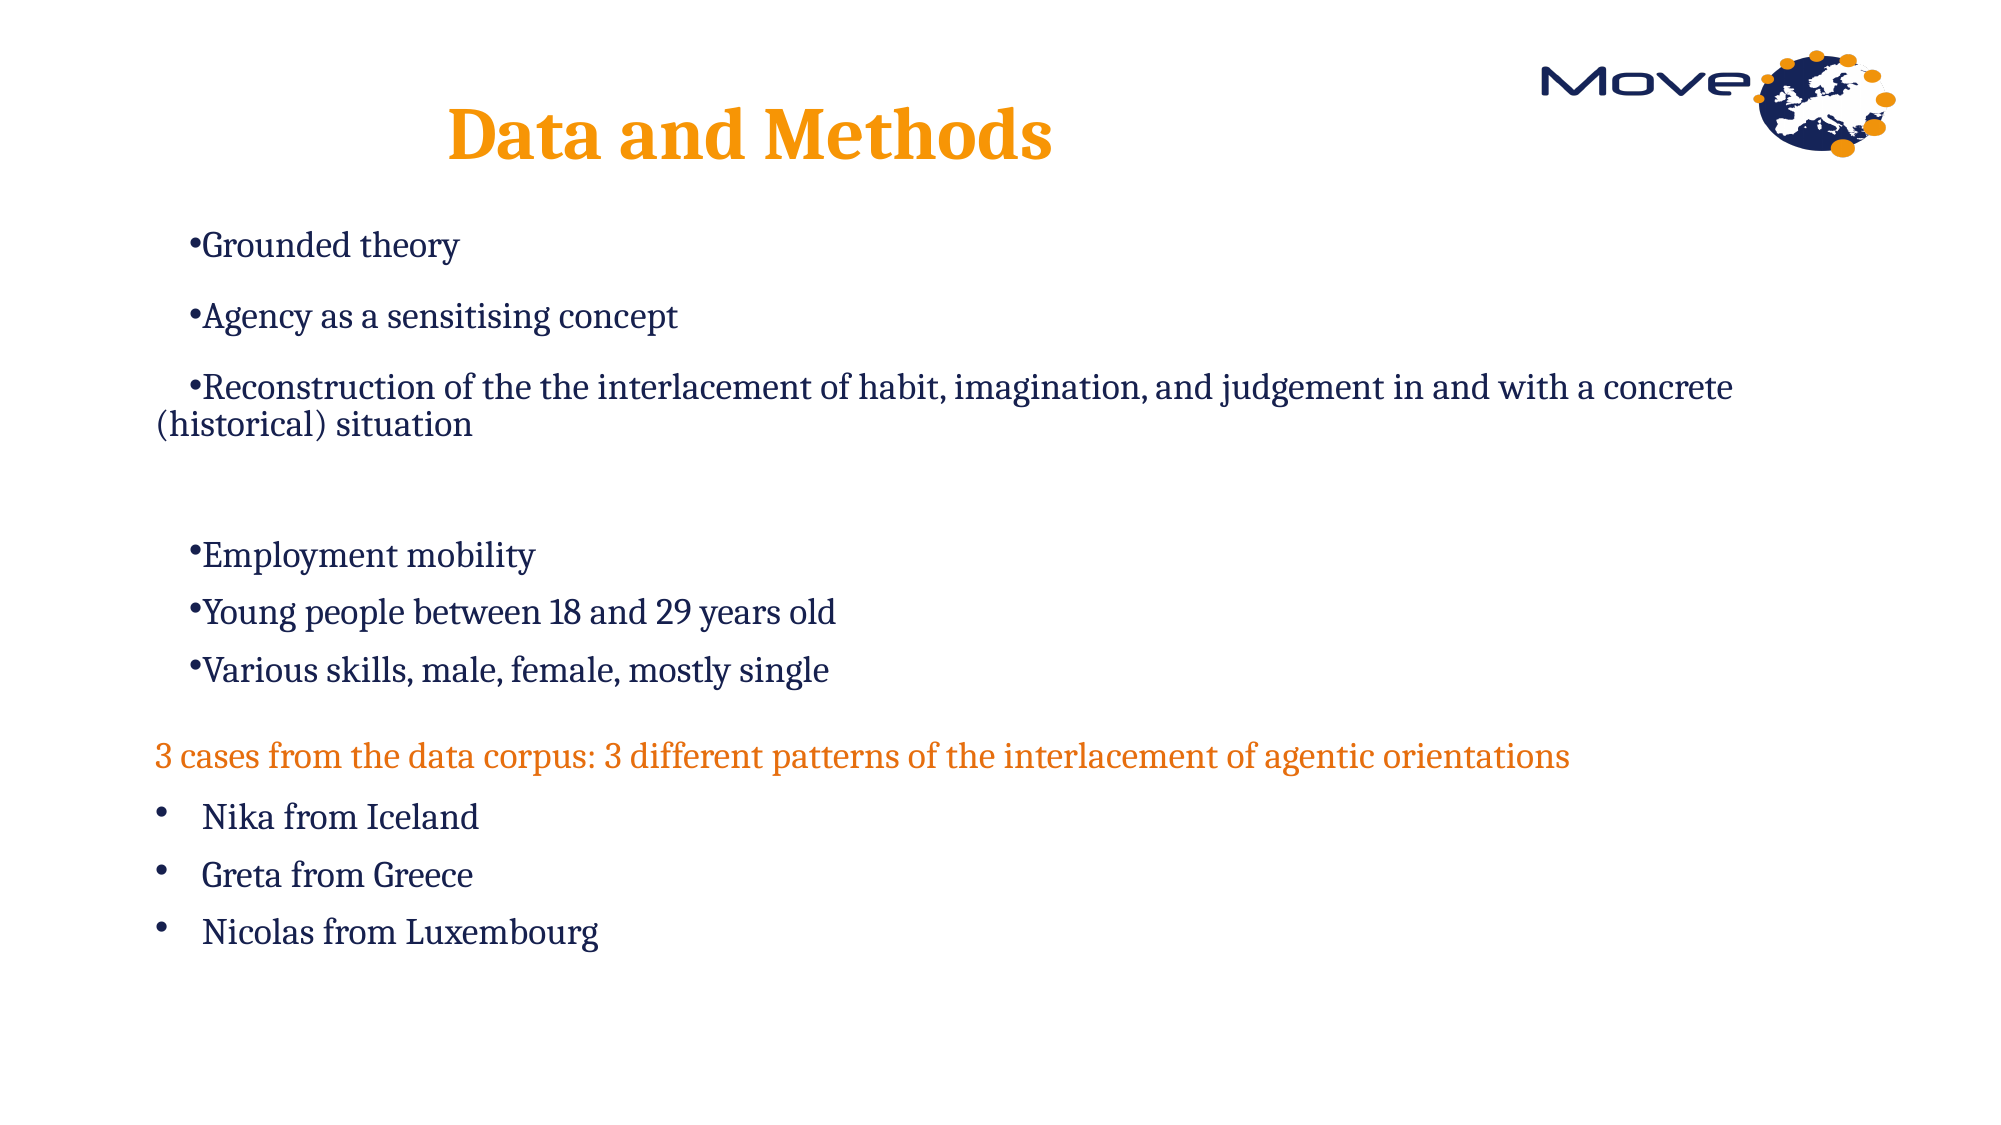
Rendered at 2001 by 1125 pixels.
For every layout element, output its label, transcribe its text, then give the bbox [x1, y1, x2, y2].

text_box [179, 388, 1513, 561]
title Data and Methods [92, 48, 1426, 222]
picture [1539, 48, 1898, 159]
list Grounded theory Agency as a sensitising concept Reconstruction of the the interlacement of habit, imagination, and judgement in and with a concrete (historical) situation Employment mobility Young people between 18 and 29 years old Various skills, male, female, mostly single 3 cases from the data corpus: 3 different patterns of the interlacement of agentic orientations Nika from Iceland Greta from Greece Nicolas from Luxembourg [130, 221, 1762, 1080]
